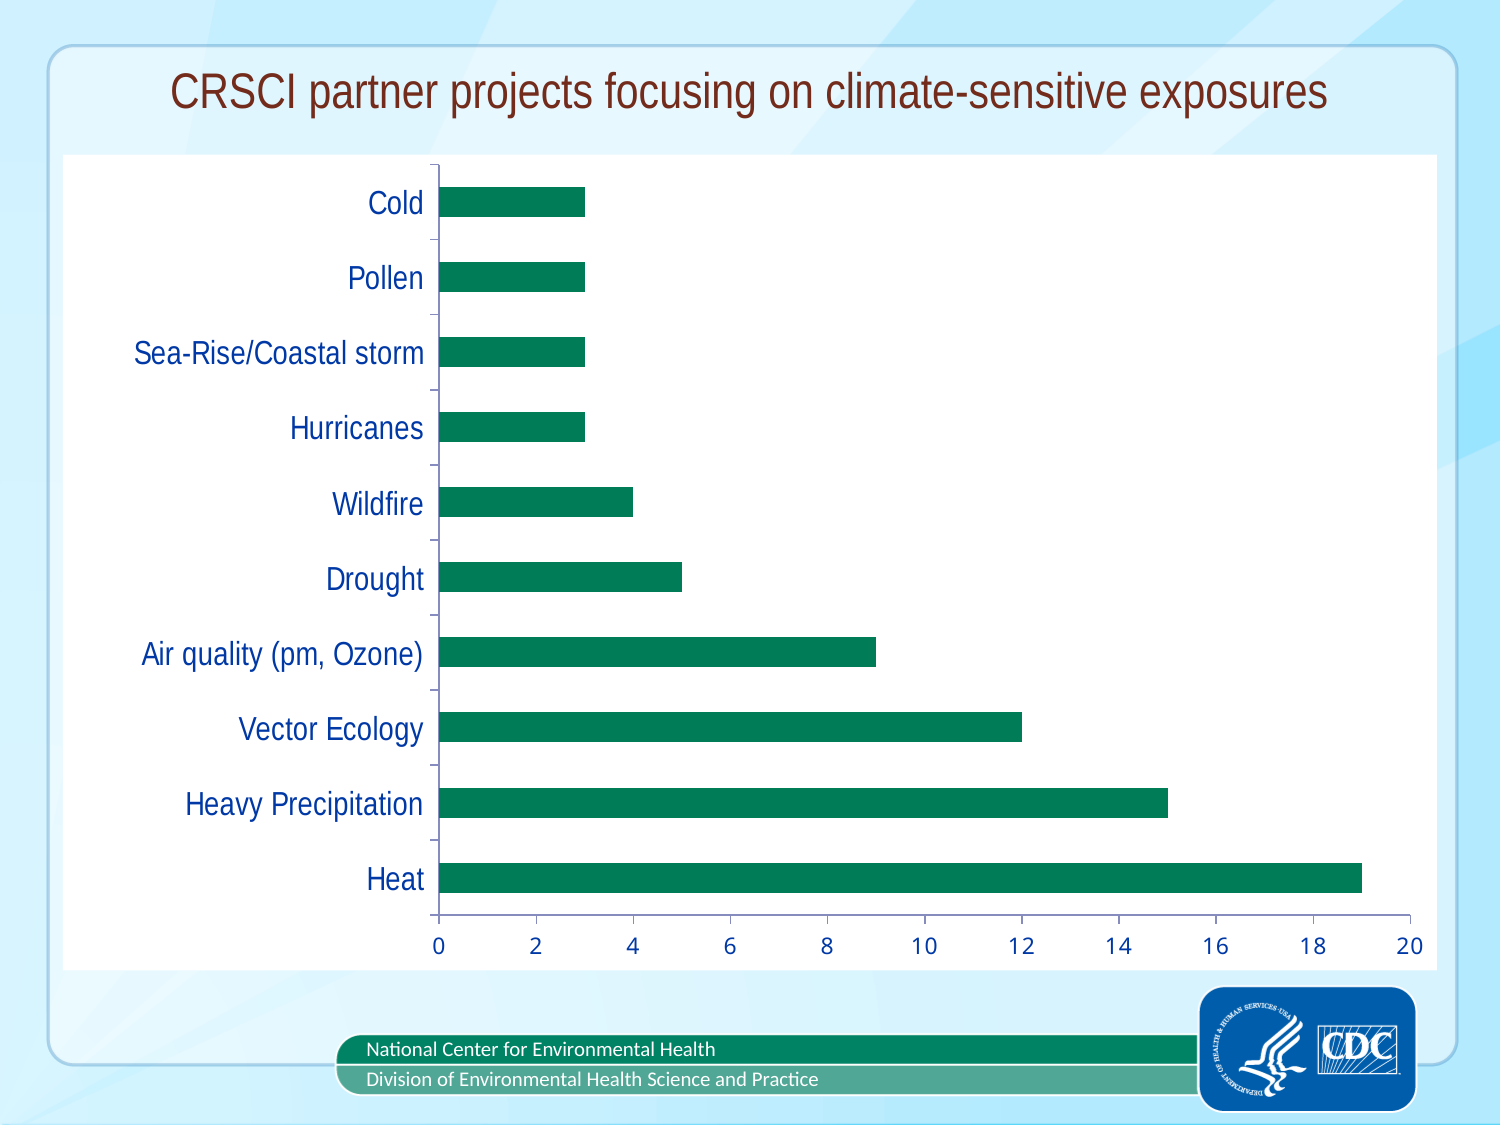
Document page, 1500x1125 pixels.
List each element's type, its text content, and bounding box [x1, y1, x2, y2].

text_box Division of Environmental Health Science and Practice [351, 1058, 883, 1100]
chart [62, 154, 1438, 971]
text_box National Center for Environmental Health [351, 1028, 1193, 1069]
text_box CRSCI partner projects focusing on climate-sensitive exposures [155, 51, 1345, 126]
picture [0, 0, 1500, 1125]
